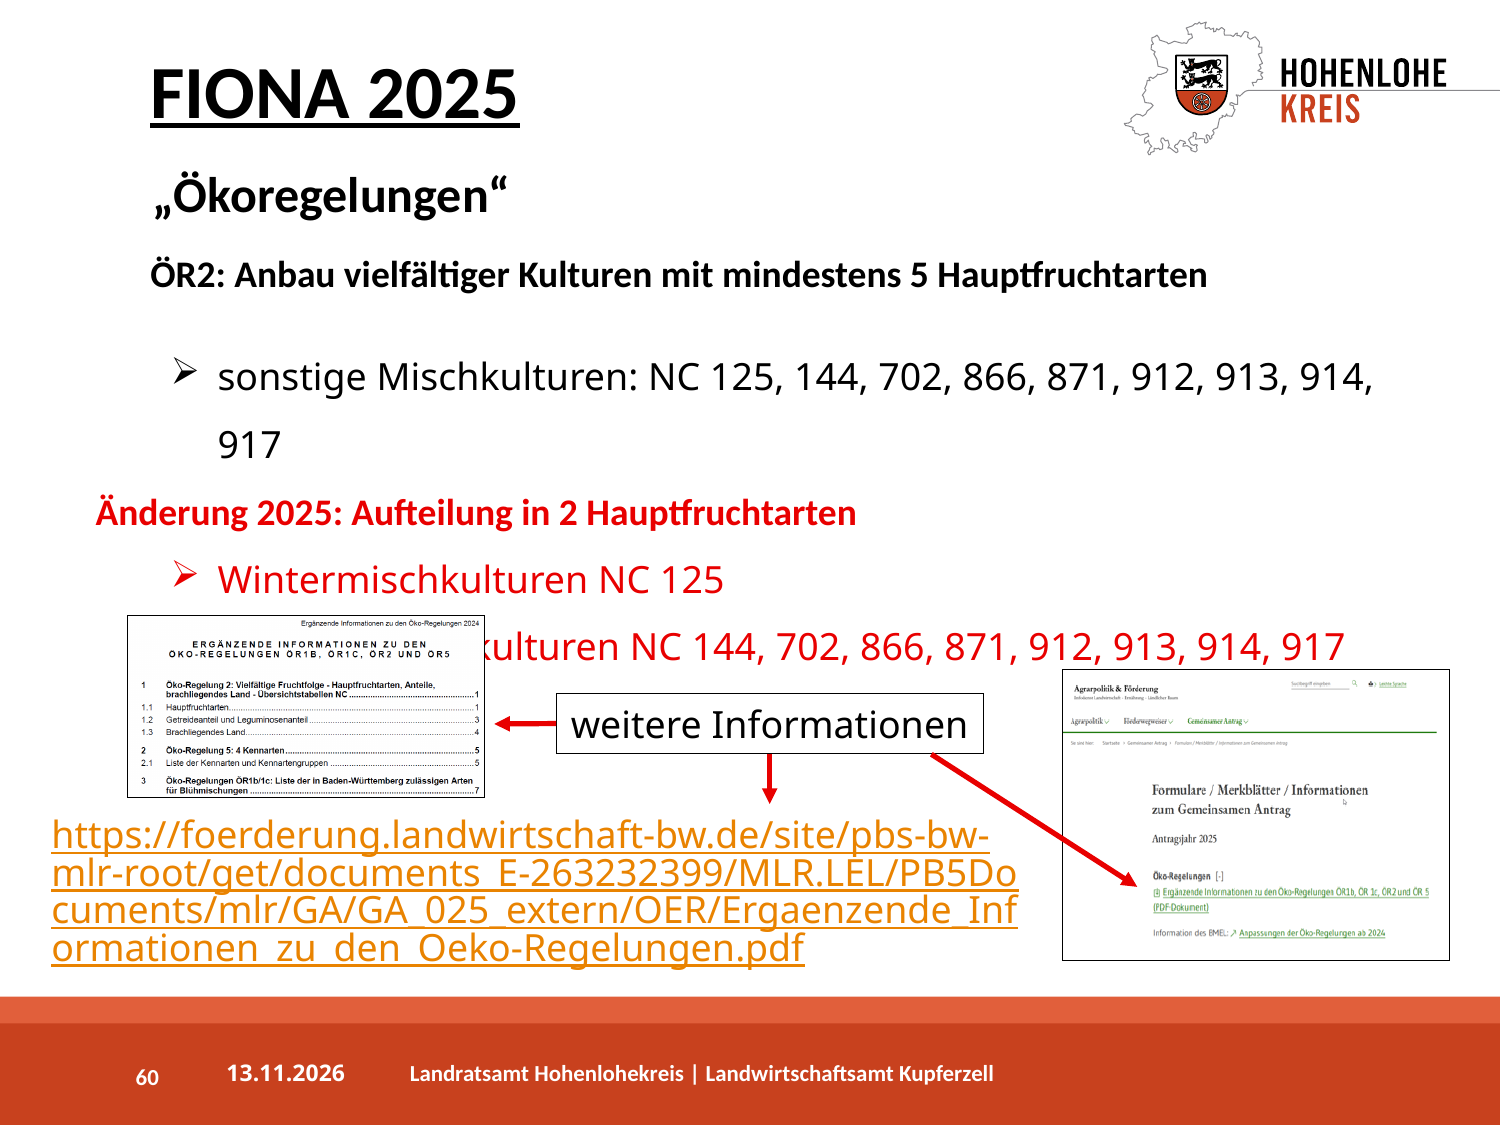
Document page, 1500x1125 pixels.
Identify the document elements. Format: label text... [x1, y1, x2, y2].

text_box https://foerderung.landwirtschaft-bw.de/site/pbs-bw-mlr-root/get/documents_E-263232399/MLR.LEL/PB5Documents/mlr/GA/GA_025_extern/OER/Ergaenzende_Informationen_zu_den_Oeko-Regelungen.pdf [36, 803, 931, 870]
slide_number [226, 1058, 380, 1090]
text_box sonstige Mischkulturen: NC 125, 144, 702, 866, 871, 912, 913, 914, 917 Änderung 2025: Aufteilung in 2 Hauptfruchtarten Wintermischkulturen NC 125 Sommermischkulturen NC 144, 702, 866, 871, 912, 913, 914, 917 [80, 323, 1399, 721]
picture [1062, 669, 1450, 961]
picture [127, 615, 484, 798]
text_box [931, 754, 1138, 887]
text_box ÖR2: Anbau vielfältiger Kulturen mit mindestens 5 Hauptfruchtarten [135, 242, 1270, 302]
slide_number 60 [135, 1058, 203, 1090]
text_box FIONA 2025 [135, 35, 956, 141]
text_box weitere Informationen [556, 693, 984, 754]
text_box „Ökoregelungen“ [137, 155, 526, 230]
